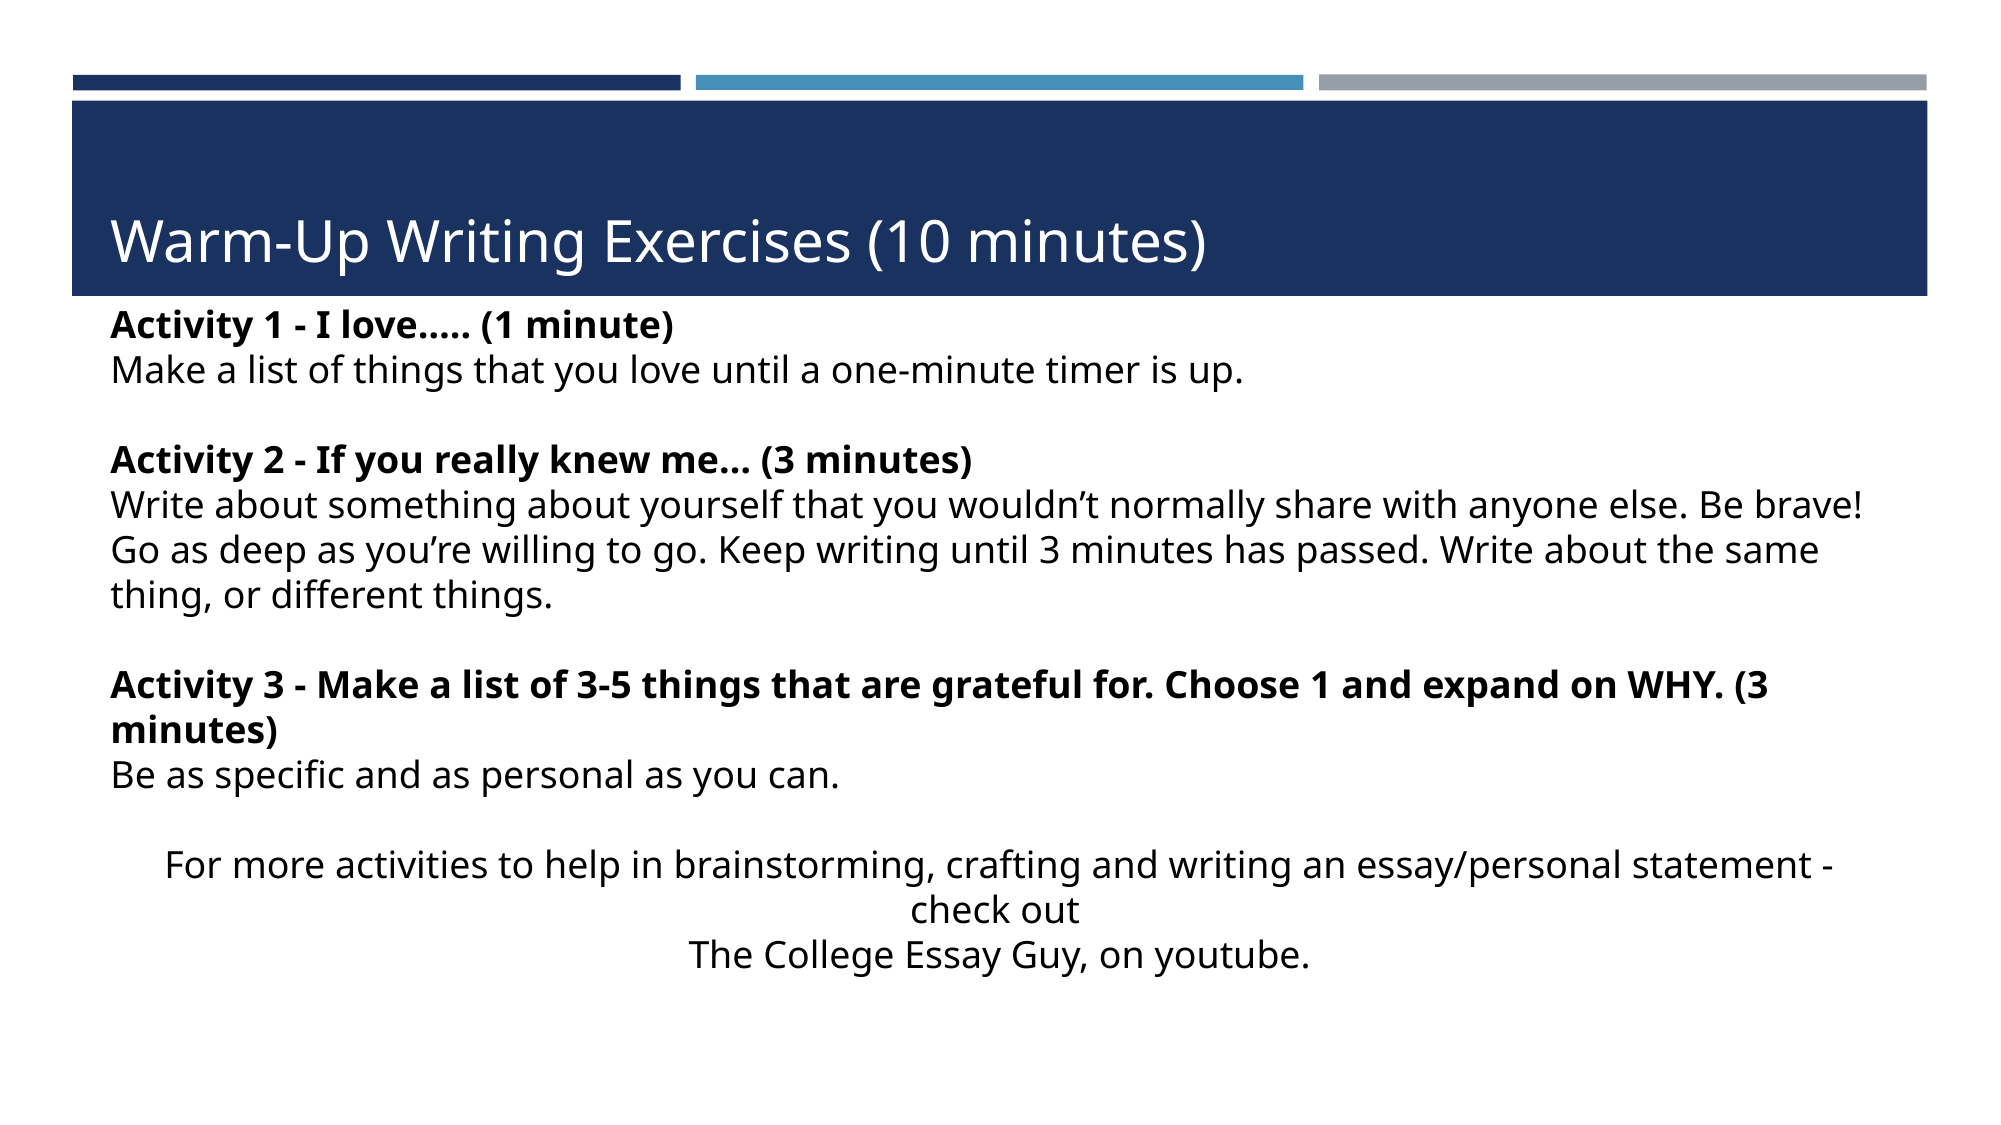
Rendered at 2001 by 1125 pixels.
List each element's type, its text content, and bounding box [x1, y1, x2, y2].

list Activity 1 - I love….. (1 minute) Make a list of things that you love until a one-minute timer is up. Activity 2 - If you really knew me… (3 minutes) Write about something about yourself that you wouldn’t normally share with anyone else. Be brave! Go as deep as you’re willing to go. Keep writing until 3 minutes has passed. Write about the same thing, or different things. Activity 3 - Make a list of 3-5 things that are grateful for. Choose 1 and expand on WHY. (3 minutes) Be as specific and as personal as you can. For more activities to help in brainstorming, crafting and writing an essay/personal statement - check out The College Essay Guy, on youtube. [95, 293, 1905, 1074]
title Warm-Up Writing Exercises (10 minutes) [95, 115, 1905, 282]
